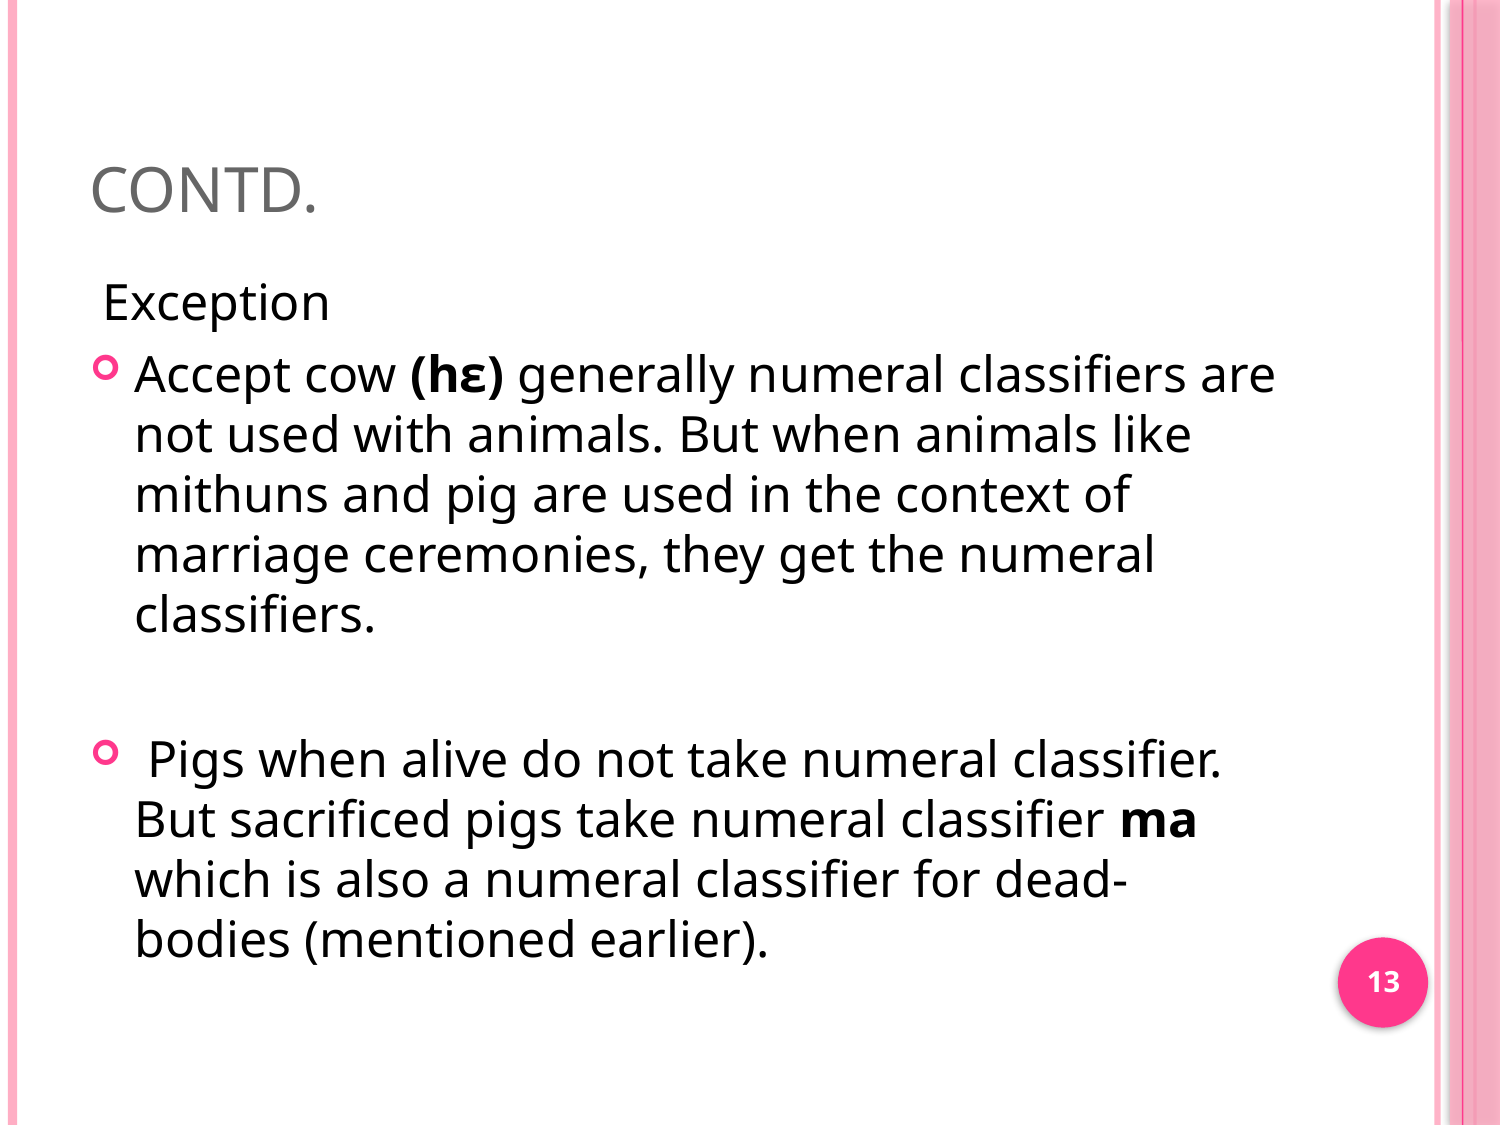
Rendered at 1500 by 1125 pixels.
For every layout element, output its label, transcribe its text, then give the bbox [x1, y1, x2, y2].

list Exception Accept cow (hɛ) generally numeral classifiers are not used with animals. But when animals like mithuns and pig are used in the context of marriage ceremonies, they get the numeral classifiers. Pigs when alive do not take numeral classifier. But sacrificed pigs take numeral classifier ma which is also a numeral classifier for dead-bodies (mentioned earlier). [74, 262, 1301, 1063]
title Contd. [75, 45, 1300, 233]
slide_number 13 [1333, 940, 1434, 1026]
